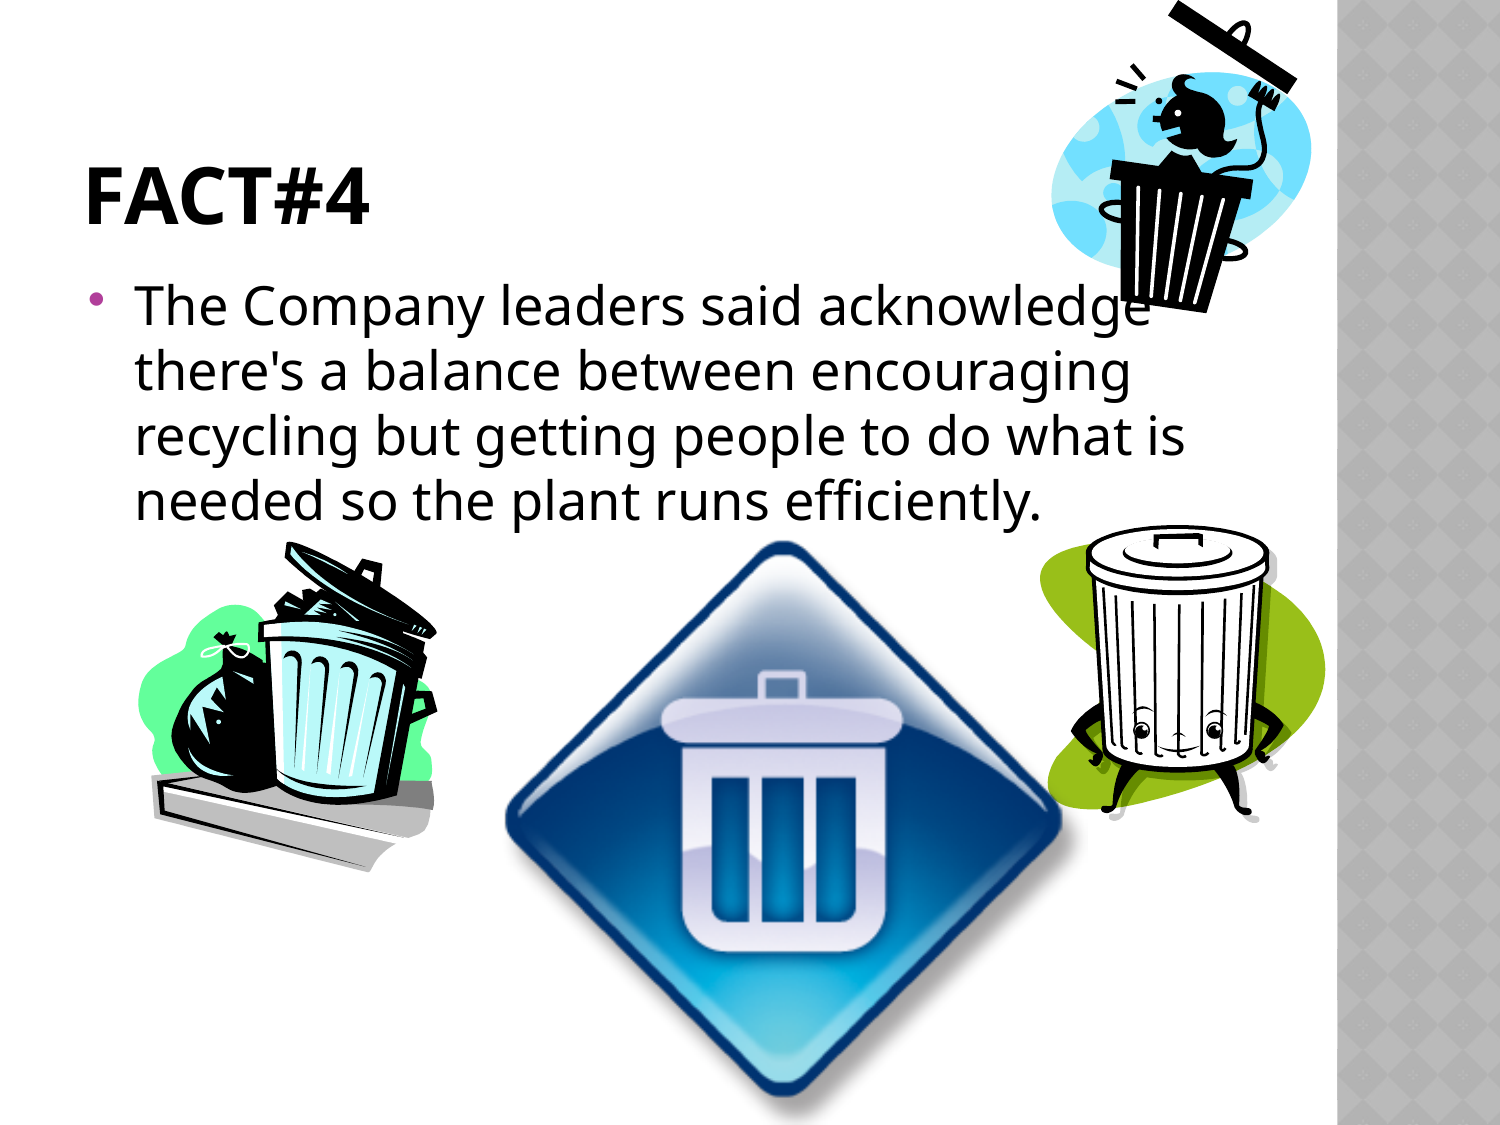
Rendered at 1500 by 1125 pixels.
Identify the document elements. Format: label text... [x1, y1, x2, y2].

picture [487, 524, 1328, 1125]
picture [1036, 0, 1326, 314]
picture [136, 537, 440, 873]
title Fact#4 [75, 52, 1031, 240]
list The Company leaders said acknowledge there's a balance between encouraging recycling but getting people to do what is needed so the plant runs efficiently. [75, 264, 1263, 1059]
